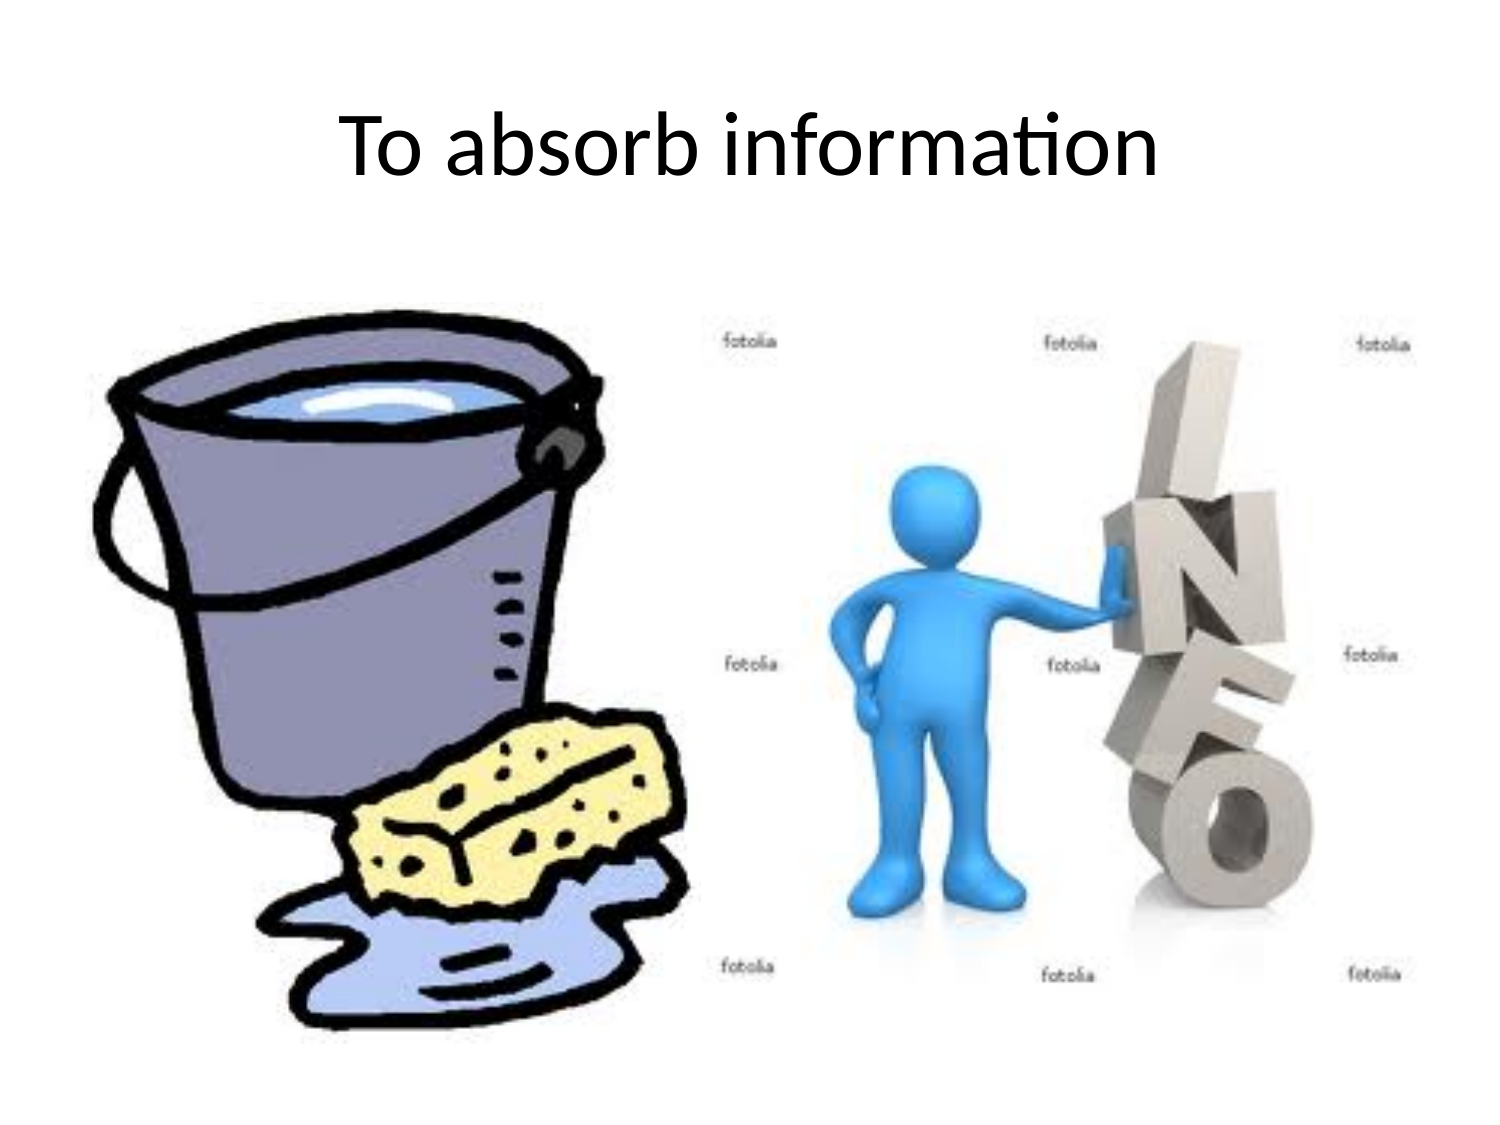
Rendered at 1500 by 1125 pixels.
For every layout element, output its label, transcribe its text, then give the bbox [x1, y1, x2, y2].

picture [84, 291, 1421, 1044]
title To absorb information [75, 45, 1425, 233]
